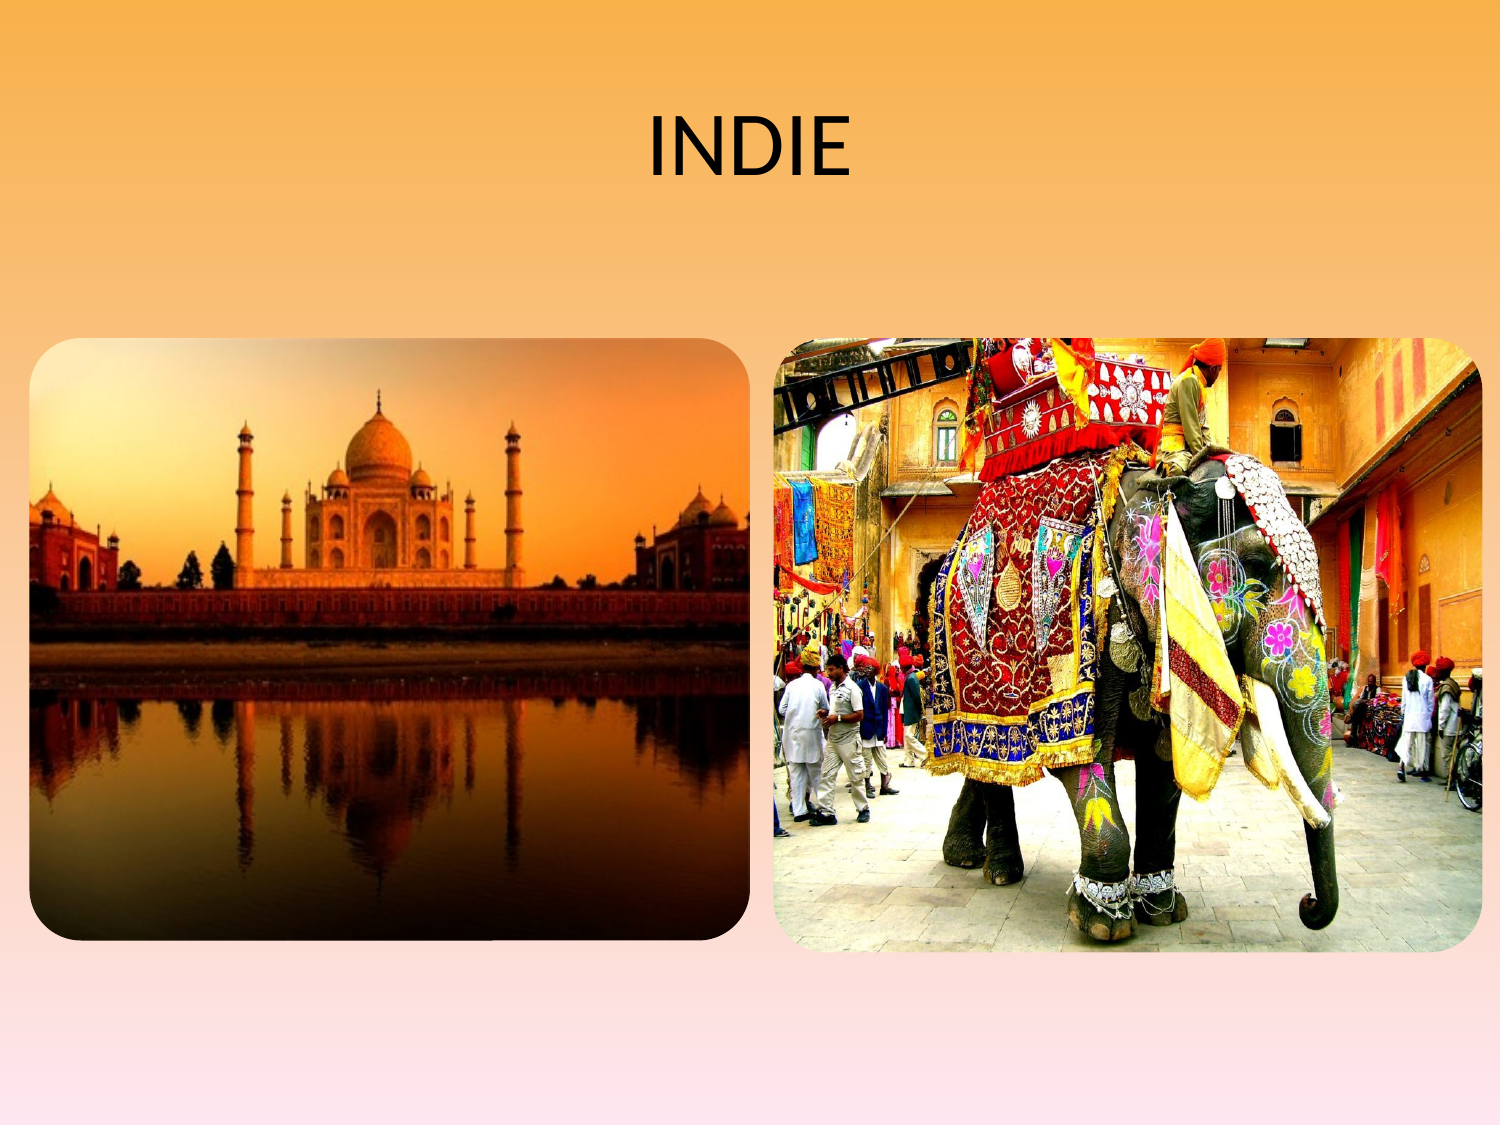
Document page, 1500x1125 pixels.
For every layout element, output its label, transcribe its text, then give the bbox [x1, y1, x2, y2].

title INDIE [75, 45, 1425, 233]
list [773, 337, 1483, 953]
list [29, 337, 751, 941]
